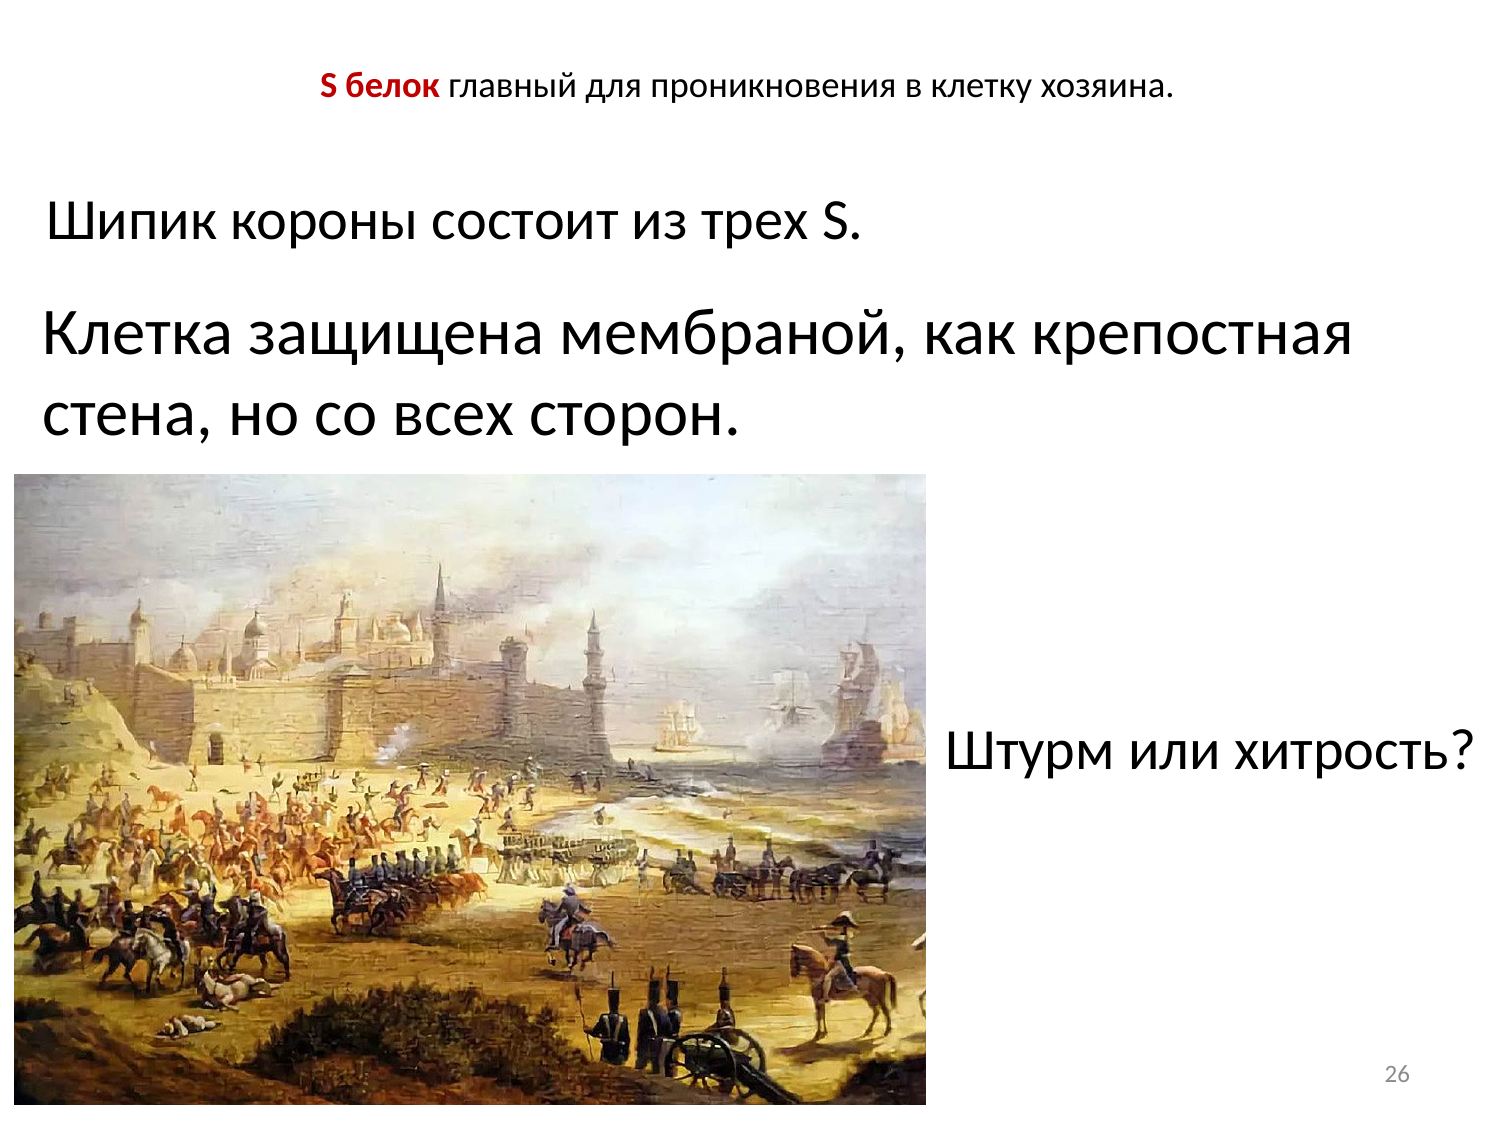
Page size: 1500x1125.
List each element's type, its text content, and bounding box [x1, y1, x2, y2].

text_box Клетка защищена мембраной, как крепостная стена, но со всех сторон. [27, 262, 1477, 475]
text_box Штурм или хитрость? [930, 703, 1500, 789]
picture [14, 473, 926, 1105]
text_box Шипик короны состоит из трех S. [31, 174, 933, 259]
title S белок главный для проникновения в клетку хозяина. [76, 8, 1427, 157]
slide_number 26 [1074, 1042, 1425, 1103]
